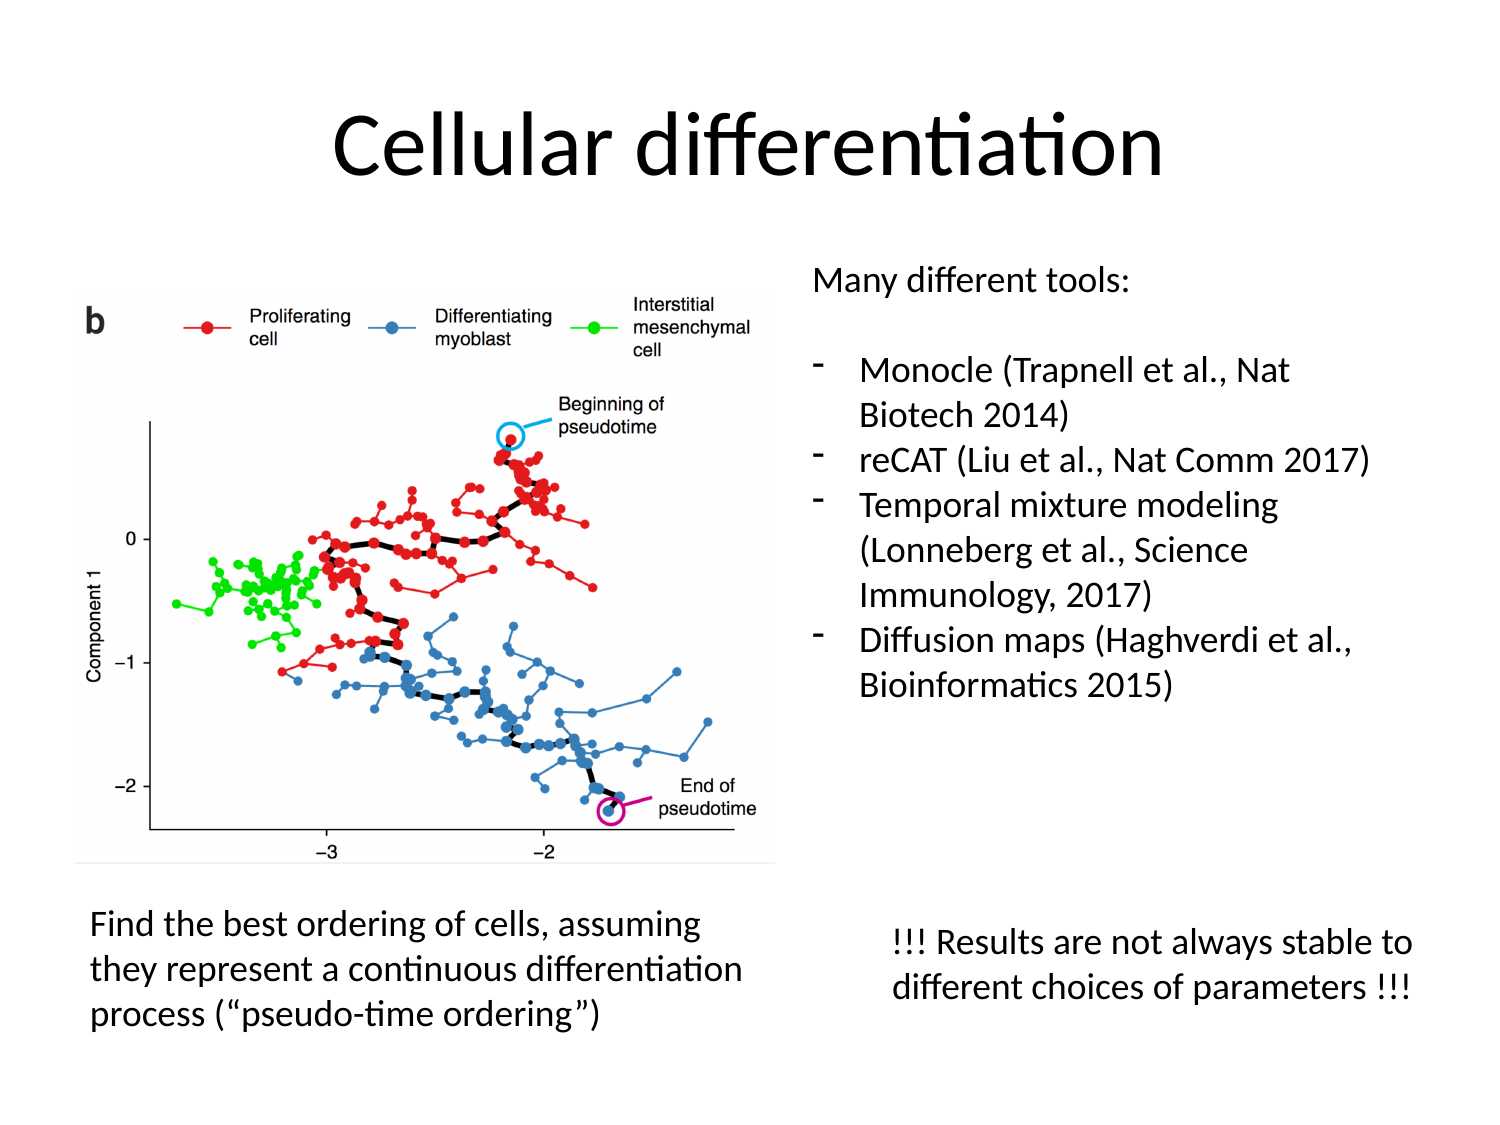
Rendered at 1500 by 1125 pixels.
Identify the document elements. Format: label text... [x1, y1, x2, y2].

title Cellular differentiation [75, 45, 1425, 233]
picture [74, 289, 776, 864]
text_box Find the best ordering of cells, assuming they represent a continuous differentiation process (“pseudo-time ordering”) [74, 891, 775, 1042]
text_box Many different tools: Monocle (Trapnell et al., Nat Biotech 2014) reCAT (Liu et al., Nat Comm 2017) Temporal mixture modeling (Lonneberg et al., Science Immunology, 2017) Diffusion maps (Haghverdi et al., Bioinformatics 2015) [797, 247, 1415, 713]
text_box !!! Results are not always stable to different choices of parameters !!! [856, 909, 1449, 1015]
